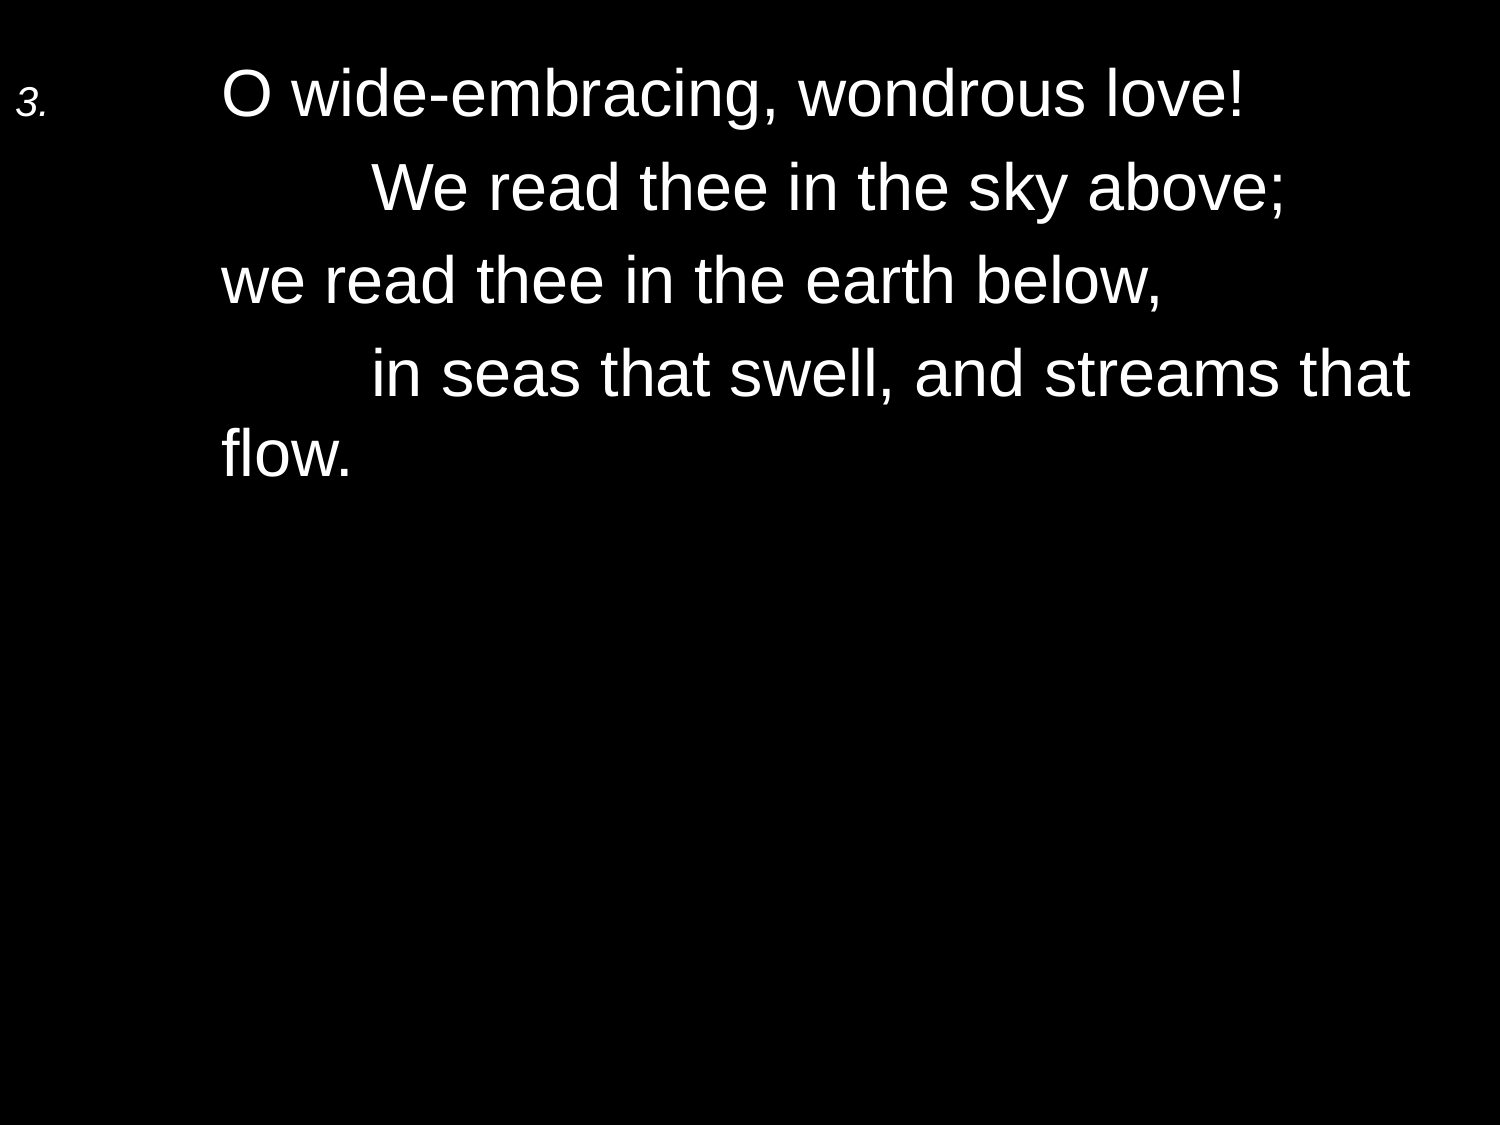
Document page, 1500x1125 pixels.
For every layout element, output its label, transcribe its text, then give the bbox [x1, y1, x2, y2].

list 3. O wide-embracing, wondrous love! We read thee in the sky above; we read thee in the earth below, in seas that swell, and streams that flow. [0, 42, 1500, 1047]
